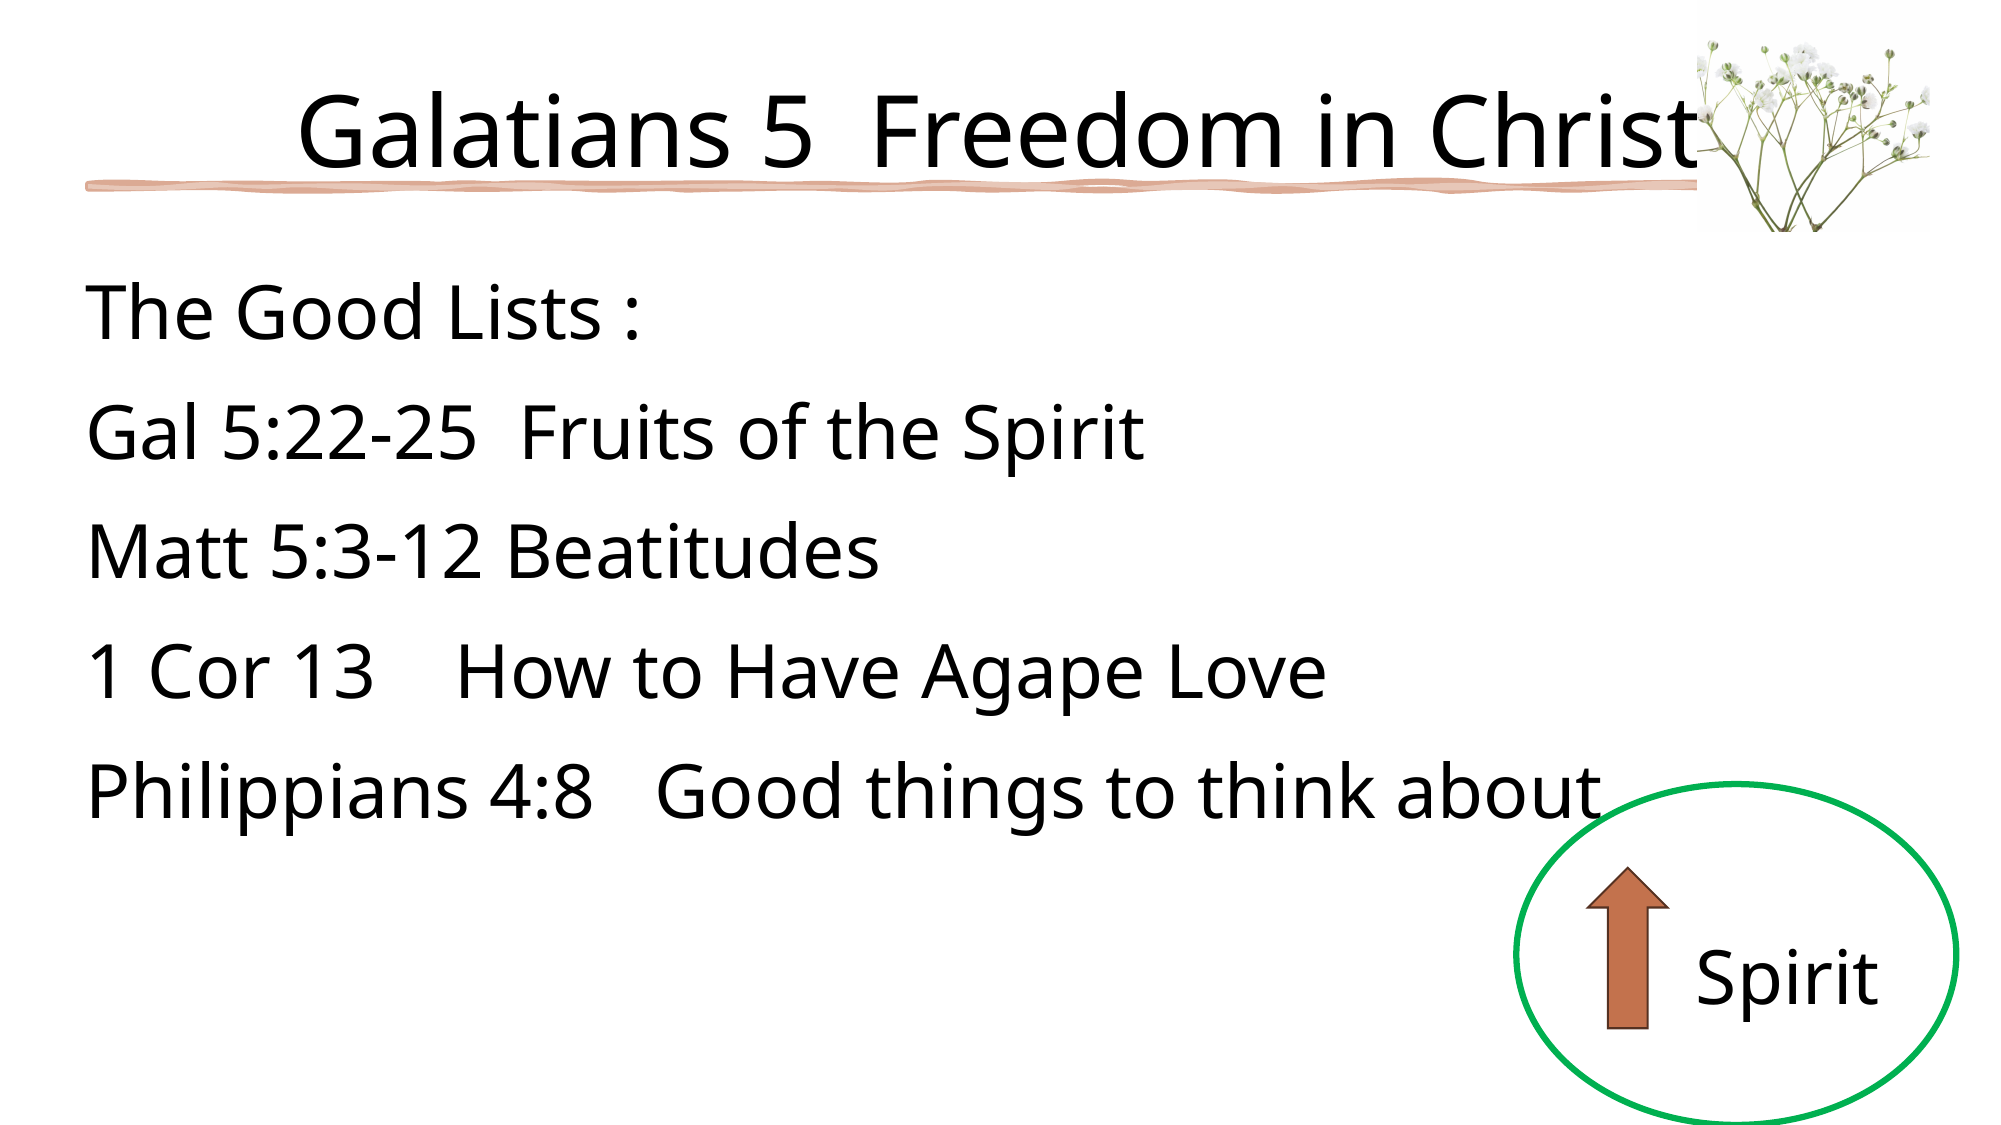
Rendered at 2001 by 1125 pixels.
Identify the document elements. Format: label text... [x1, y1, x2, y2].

list The Good Lists : Gal 5:22-25 Fruits of the Spirit Matt 5:3-12 Beatitudes 1 Cor 13 How to Have Agape Love Philippians 4:8 Good things to think about [70, 247, 1957, 1046]
text_box [1515, 783, 1958, 1125]
picture [1697, 0, 1930, 232]
title Galatians 5 Freedom in Christ [137, 59, 1697, 196]
